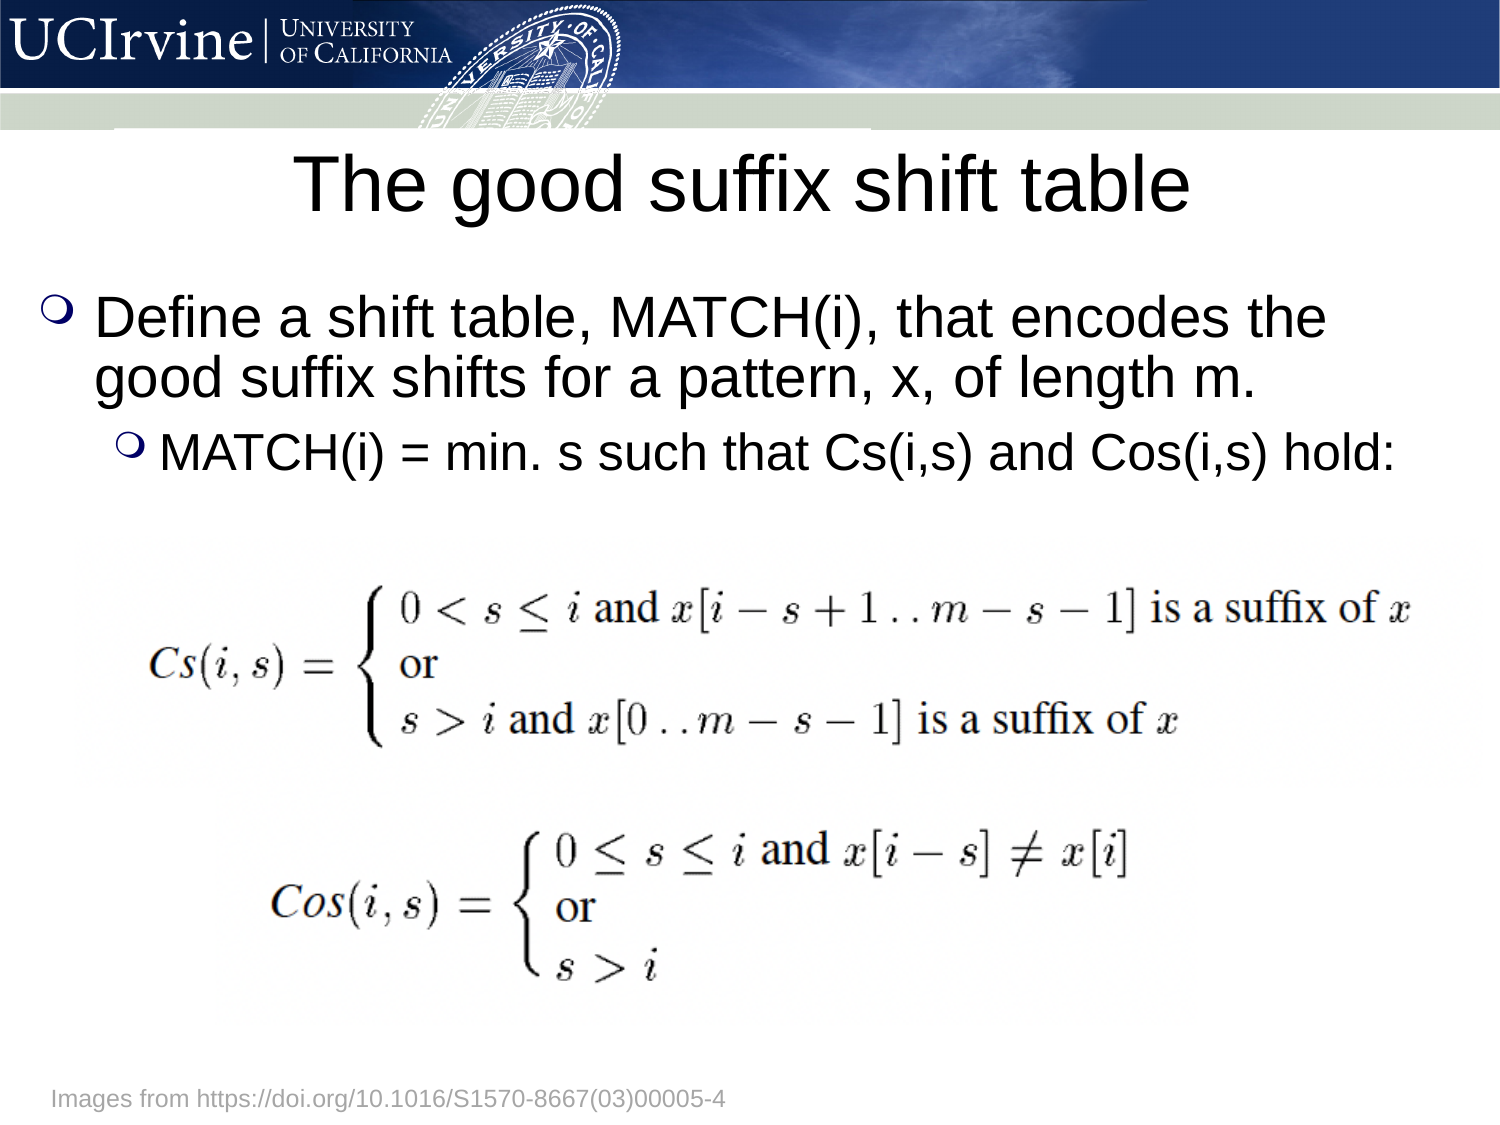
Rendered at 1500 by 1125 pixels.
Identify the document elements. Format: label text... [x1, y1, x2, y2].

picture [0, 0, 1500, 136]
picture [74, 536, 1483, 1026]
list Define a shift table, MATCH(i), that encodes the good suffix shifts for a pattern, x, of length m. MATCH(i) = min. s such that Cs(i,s) and Cos(i,s) hold: [24, 283, 1478, 1055]
title The good suffix shift table [35, 105, 1451, 269]
text_box Images from https://doi.org/10.1016/S1570-8667(03)00005-4 [35, 1074, 743, 1120]
